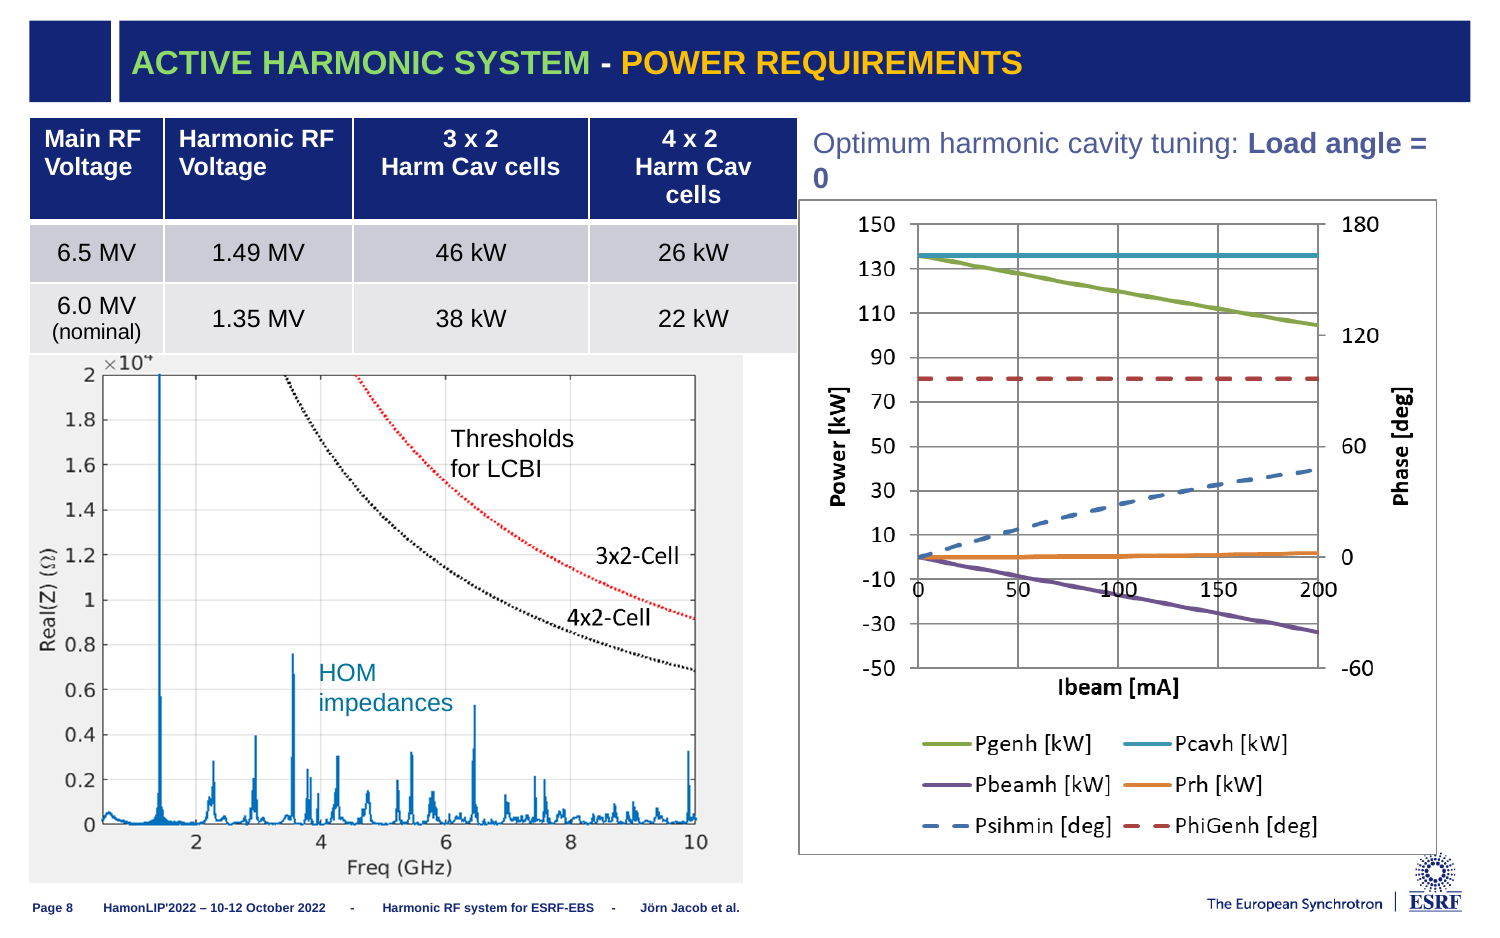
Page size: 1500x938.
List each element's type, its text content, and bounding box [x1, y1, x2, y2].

picture [797, 198, 1500, 938]
table_cell 22 kW [590, 284, 792, 353]
table_header Harmonic RF Voltage [165, 118, 352, 219]
text_box Optimum harmonic cavity tuning: Load angle = 0 (exactly as for main RF) [798, 116, 1465, 237]
footer HamonLIP'2022 – 10-12 October 2022 - Harmonic RF system for ESRF-EBS - Jörn Jacob et al. [103, 886, 1108, 916]
table_header 4 x 2 Harm Cav cells [590, 118, 797, 219]
table_header 3 x 2 Harm Cav cells [354, 118, 588, 219]
table_cell 38 kW [354, 284, 588, 337]
table_cell 1.49 MV [165, 225, 352, 282]
table_cell 1.35 MV [165, 284, 352, 337]
table_cell 6.5 MV [30, 225, 163, 282]
slide_number Page 8 [32, 891, 101, 916]
title ACTIVE harmonic system - Power requirements [119, 20, 1471, 103]
table_cell 26 kW [590, 225, 792, 282]
table_header Main RF Voltage [30, 118, 163, 219]
table_cell 46 kW [354, 225, 588, 282]
table_cell 6.0 MV (nominal) [30, 284, 163, 337]
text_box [29, 338, 744, 883]
